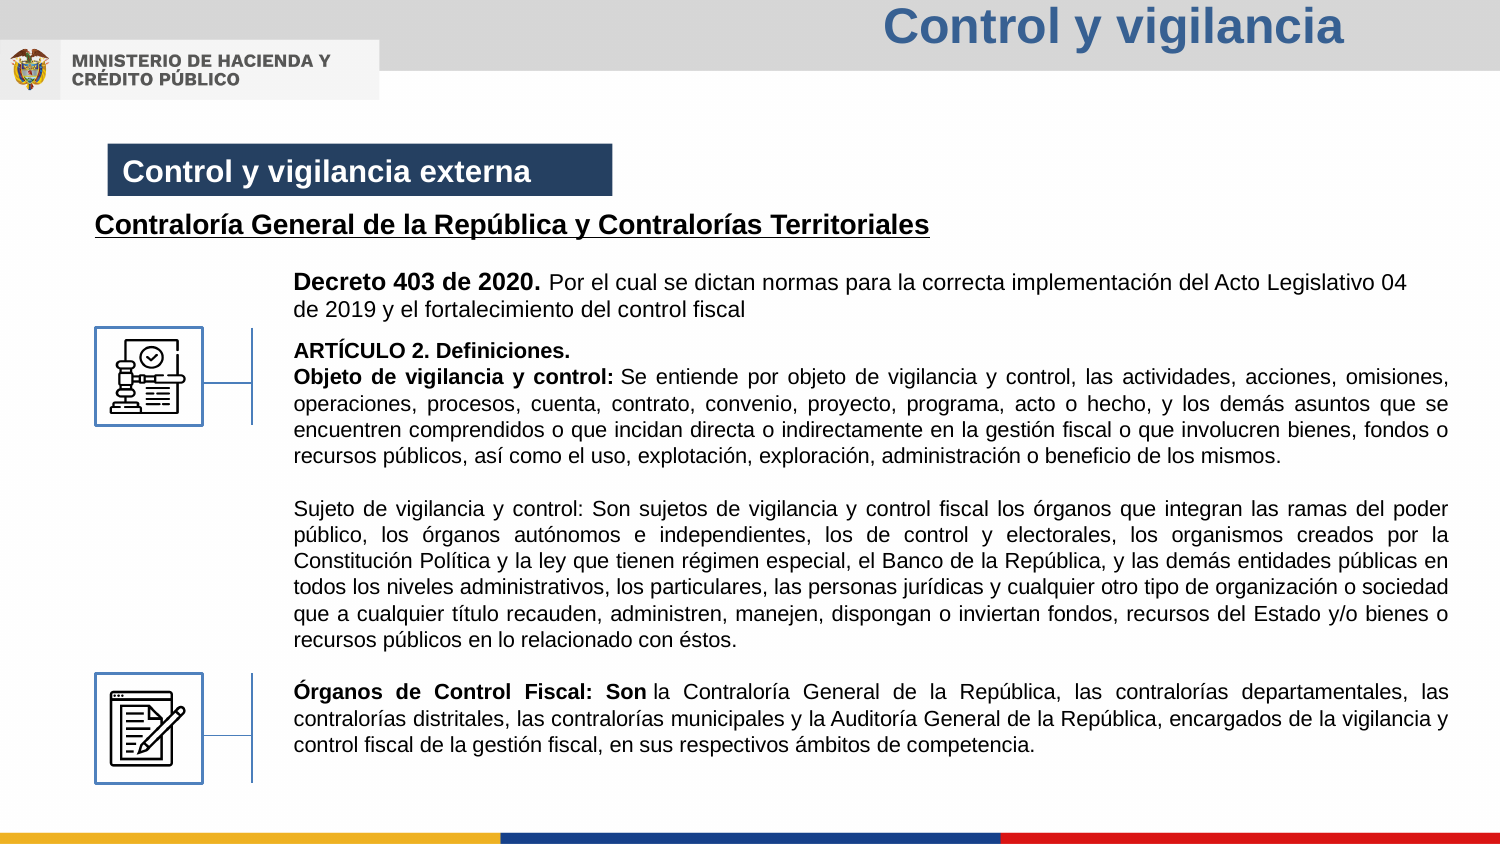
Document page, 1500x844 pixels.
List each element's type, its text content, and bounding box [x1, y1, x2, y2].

title Control y vigilancia [678, 0, 1360, 63]
text_box Contraloría General de la República y Contralorías Territoriales [79, 199, 987, 248]
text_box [95, 327, 253, 426]
text_box Decreto 403 de 2020. Por el cual se dictan normas para la correcta implementación del Acto Legislativo 04 de 2019 y el fortalecimiento del control fiscal [278, 257, 1450, 330]
picture [0, 0, 1500, 844]
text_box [95, 672, 253, 784]
text_box Control y vigilancia externa [107, 143, 613, 196]
text_box ARTÍCULO 2. Definiciones. Objeto de vigilancia y control: Se entiende por objeto de vigilancia y control, las actividades, acciones, omisiones, operaciones, procesos, cuenta, contrato, convenio, proyecto, programa, acto o hecho, y los demás asuntos que se encuentren comprendidos o que incidan directa o indirectamente en la gestión fiscal o que involucren bienes, fondos o recursos públicos, así como el uso, explotación, exploración, administración o beneficio de los mismos. Sujeto de vigilancia y control: Son sujetos de vigilancia y control fiscal los órganos que integran las ramas del poder público, los órganos autónomos e independientes, los de control y electorales, los organismos creados por la Constitución Política y la ley que tienen régimen especial, el Banco de la República, y las demás entidades públicas en todos los niveles administrativos, los particulares, las personas jurídicas y cualquier otro tipo de organización o sociedad que a cualquier título recauden, administren, manejen, dispongan o inviertan fondos, recursos del Estado y/o bienes o recursos públicos en lo relacionado con éstos. Órganos de Control Fiscal: Son la Contraloría General de la República, las contralorías departamentales, las contralorías distritales, las contralorías municipales y la Auditoría General de la República, encargados de la vigilancia y control fiscal de la gestión fiscal, en sus respectivos ámbitos de competencia. [278, 329, 1466, 764]
